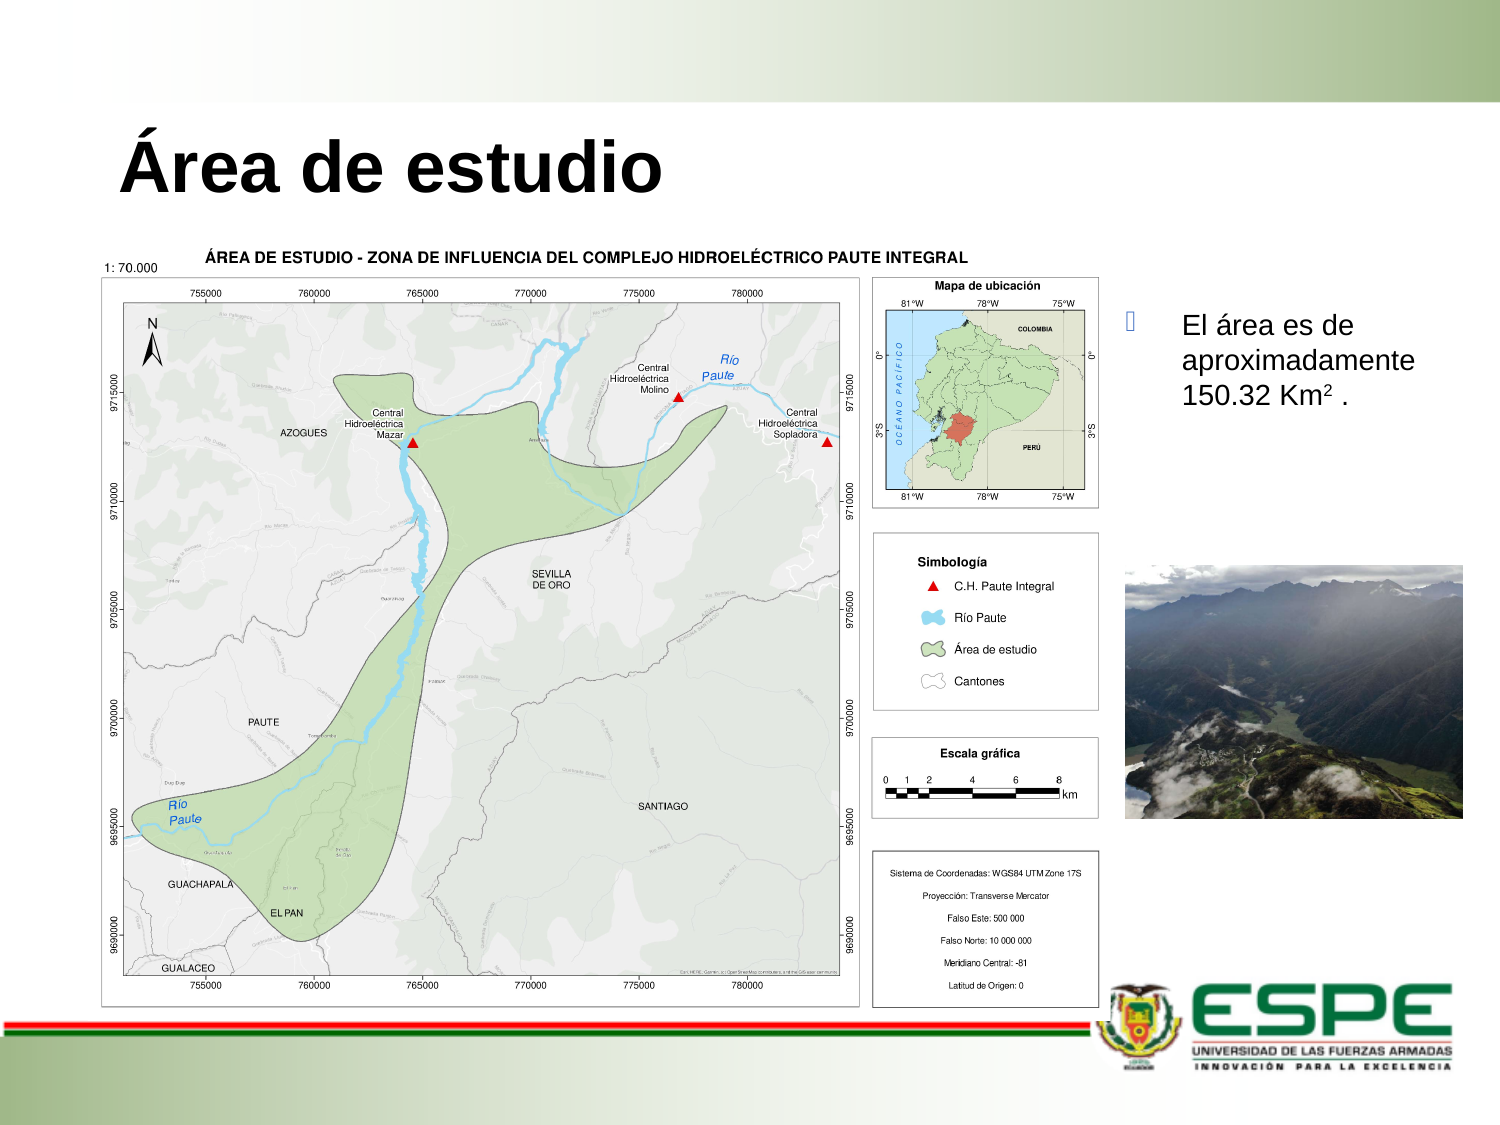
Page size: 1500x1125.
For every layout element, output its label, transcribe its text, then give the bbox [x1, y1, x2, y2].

title Área de estudio [103, 59, 1397, 278]
picture [1125, 565, 1463, 820]
picture [87, 115, 1111, 1125]
text_box El área es de aproximadamente 150.32 Km2 . [1111, 299, 1478, 467]
